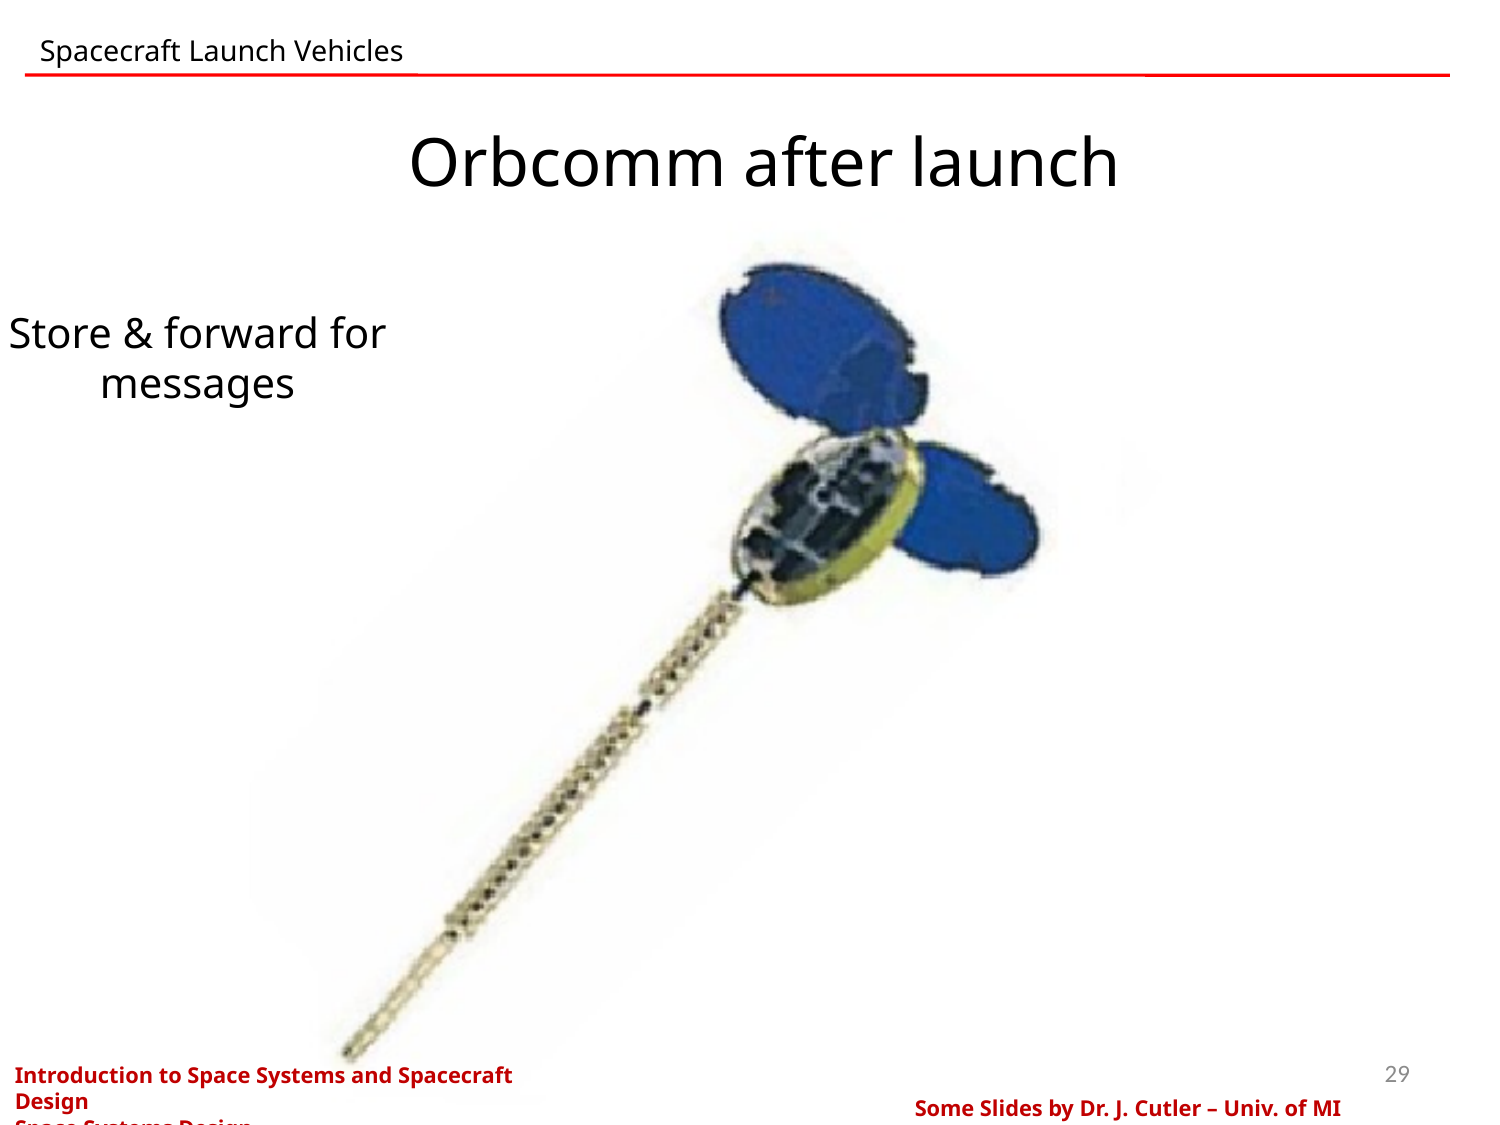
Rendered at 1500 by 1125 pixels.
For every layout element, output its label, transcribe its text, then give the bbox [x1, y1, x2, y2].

text_box Spacecraft Launch Vehicles [24, 24, 425, 74]
text_box Orbcomm after launch [394, 112, 1137, 208]
slide_number 29 [1179, 1042, 1425, 1103]
text_box Store & forward for messages [0, 299, 244, 415]
picture [249, 212, 1176, 1105]
text_box Some Slides by Dr. J. Cutler – Univ. of MI [899, 1087, 1363, 1125]
text_box Introduction to Space Systems and Spacecraft Design Space Systems Design [0, 1054, 563, 1125]
